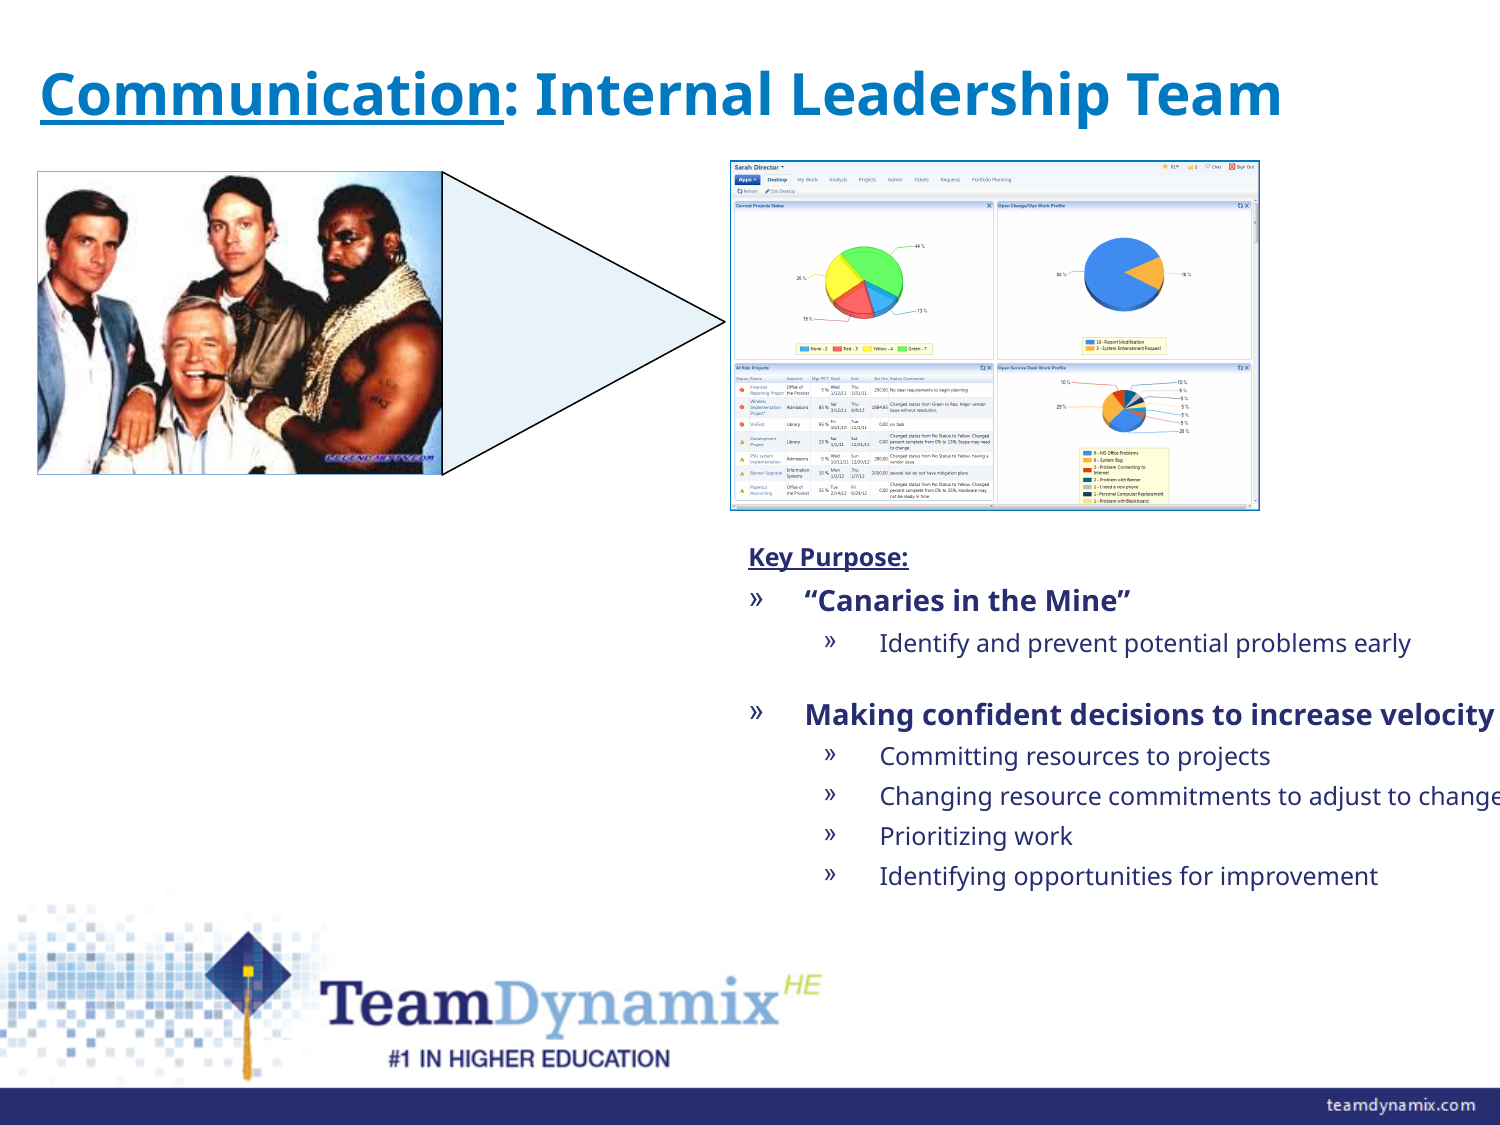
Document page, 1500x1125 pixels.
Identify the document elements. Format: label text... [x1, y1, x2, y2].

picture [731, 161, 1259, 511]
picture [0, 857, 1500, 1125]
text_box Communication: Internal Leadership Team [24, 50, 1438, 135]
text_box [443, 172, 725, 473]
picture [37, 171, 443, 476]
text_box Key Purpose: “Canaries in the Mine” Identify and prevent potential problems early Making confident decisions to increase velocity Committing resources to projects Changing resource commitments to adjust to change Prioritizing work Identifying opportunities for improvement [733, 533, 1500, 856]
